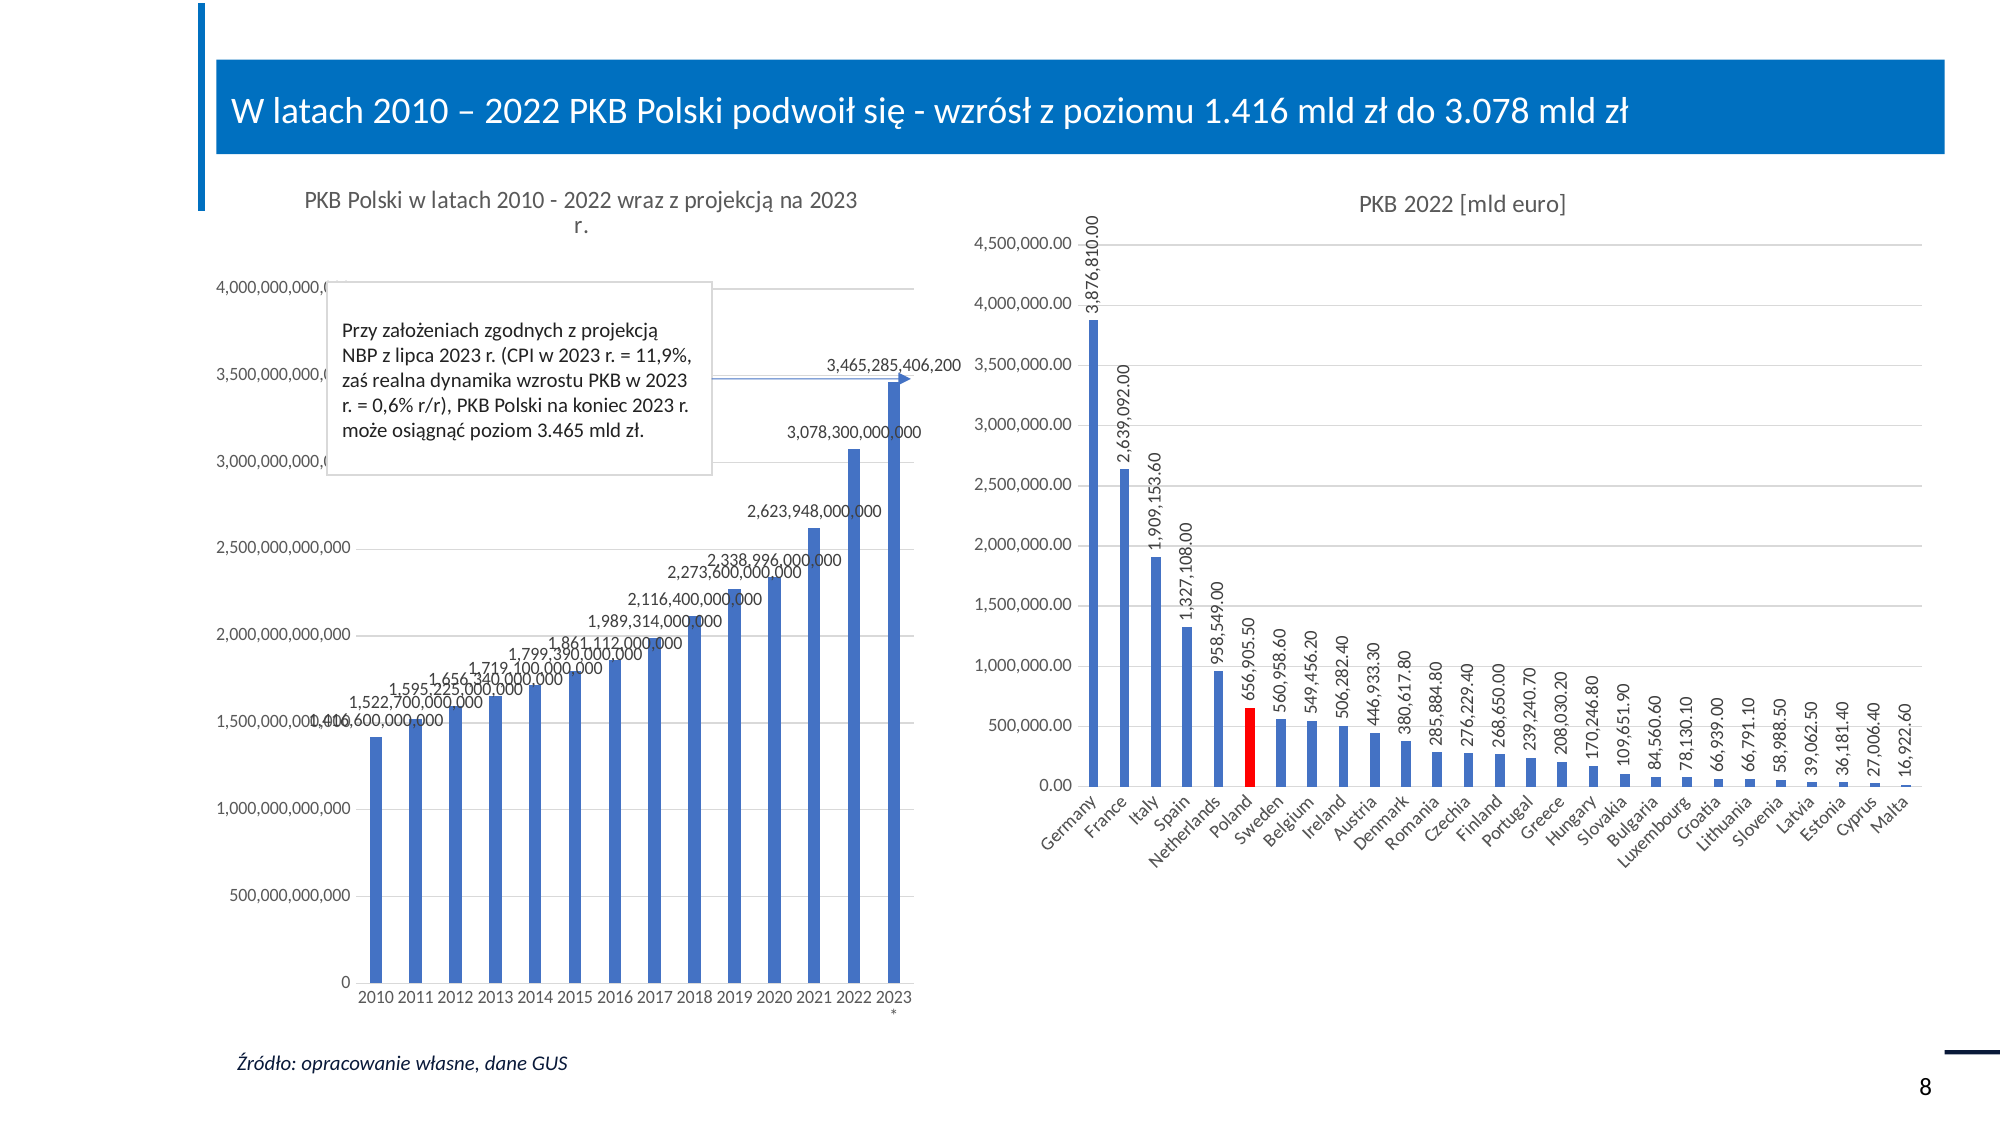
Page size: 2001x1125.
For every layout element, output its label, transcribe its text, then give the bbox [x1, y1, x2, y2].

text_box Źródło: opracowanie własne, dane GUS [222, 1029, 975, 1082]
text_box W latach 2010 – 2022 PKB Polski podwoił się - wzrósł z poziomu 1.416 mld zł do 3.078 mld zł [215, 59, 1946, 155]
text_box 8 [1904, 1063, 1973, 1108]
chart [974, 162, 1945, 927]
chart [201, 171, 963, 1045]
text_box [1943, 1049, 2000, 1055]
